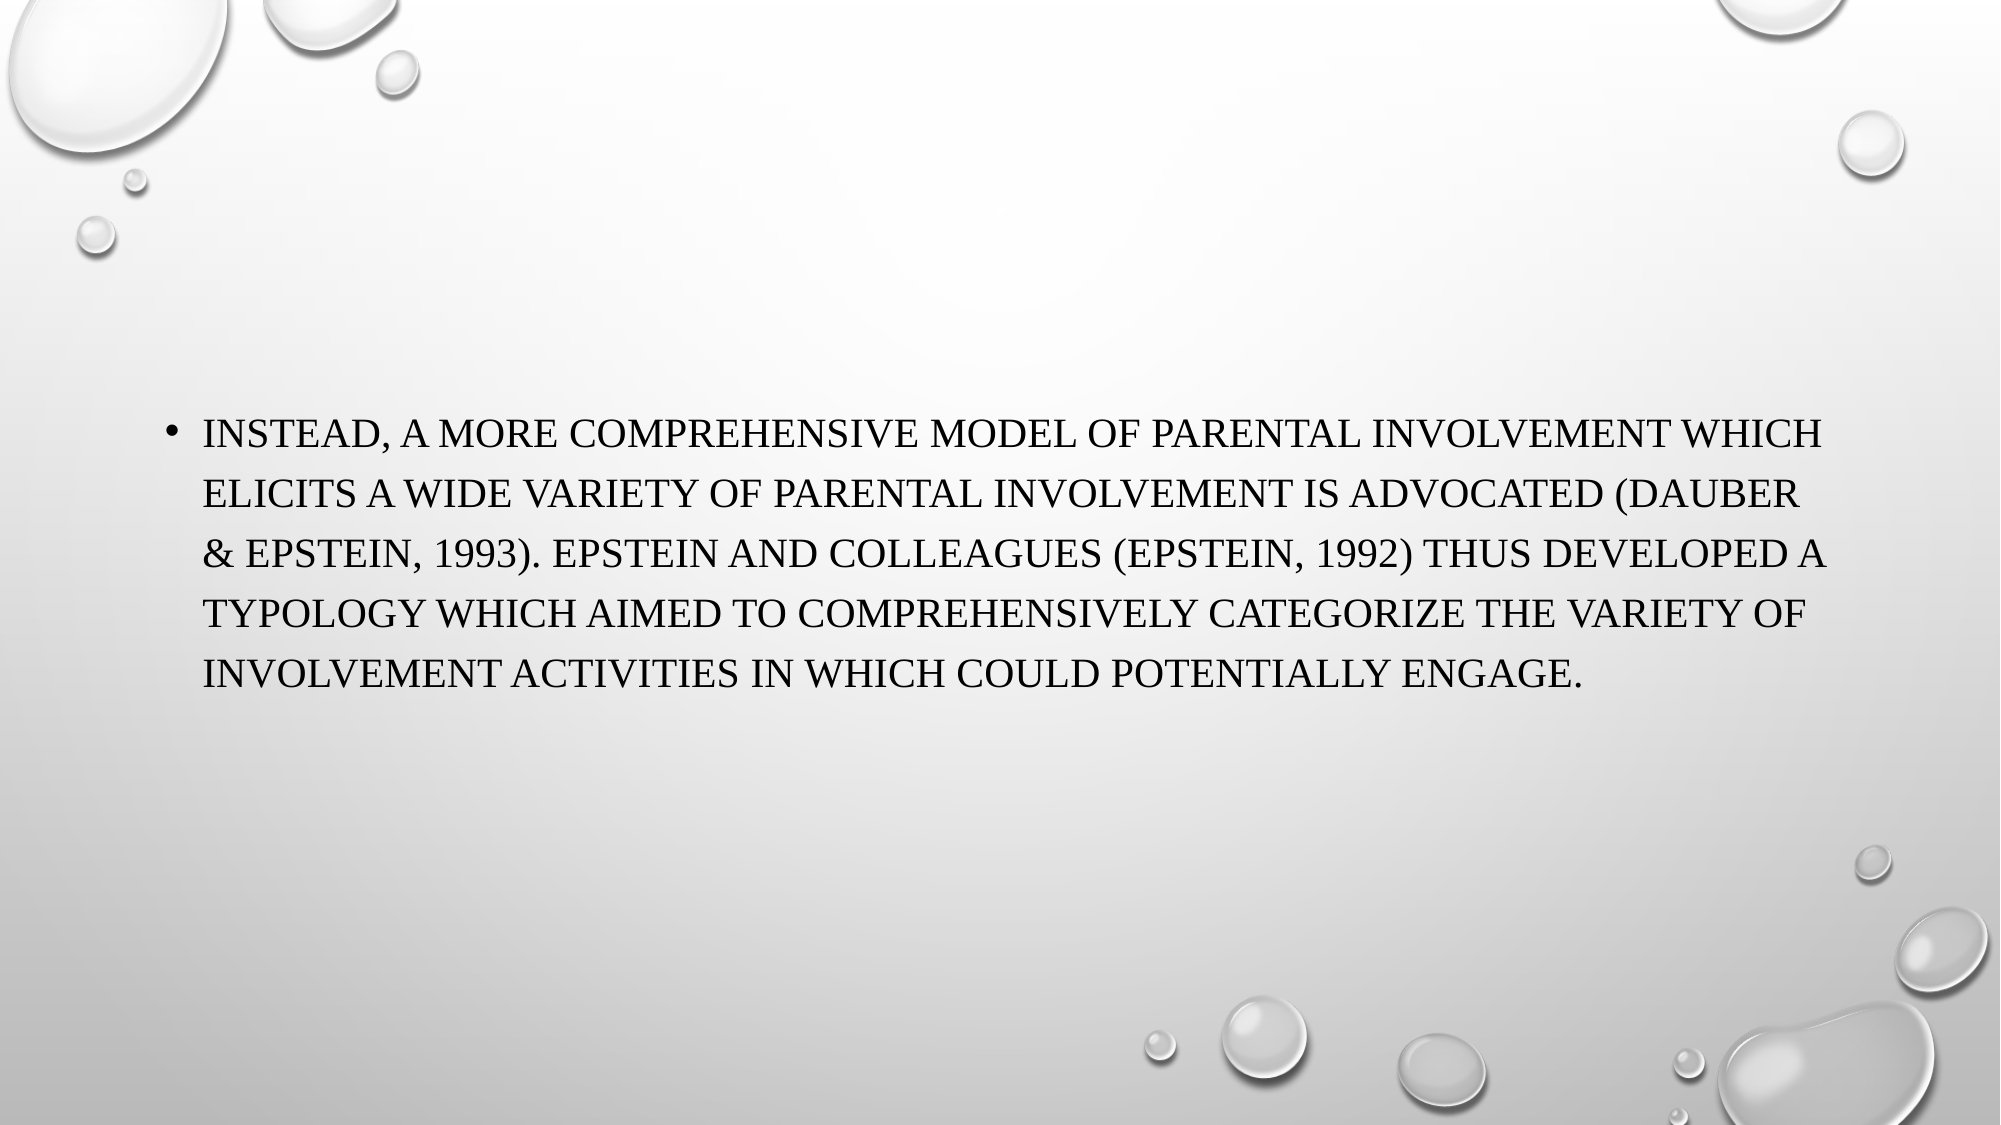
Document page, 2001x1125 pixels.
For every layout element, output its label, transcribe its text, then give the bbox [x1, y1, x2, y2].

picture [0, 0, 2000, 1125]
list Instead, a more comprehensive model of parental involvement which elicits a wide variety of parental involvement is advocated (Dauber & Epstein, 1993). Epstein and colleagues (Epstein, 1992) thus developed a typology which aimed to comprehensively categorize the variety of involvement activities in which could potentially engage. [149, 388, 1850, 950]
